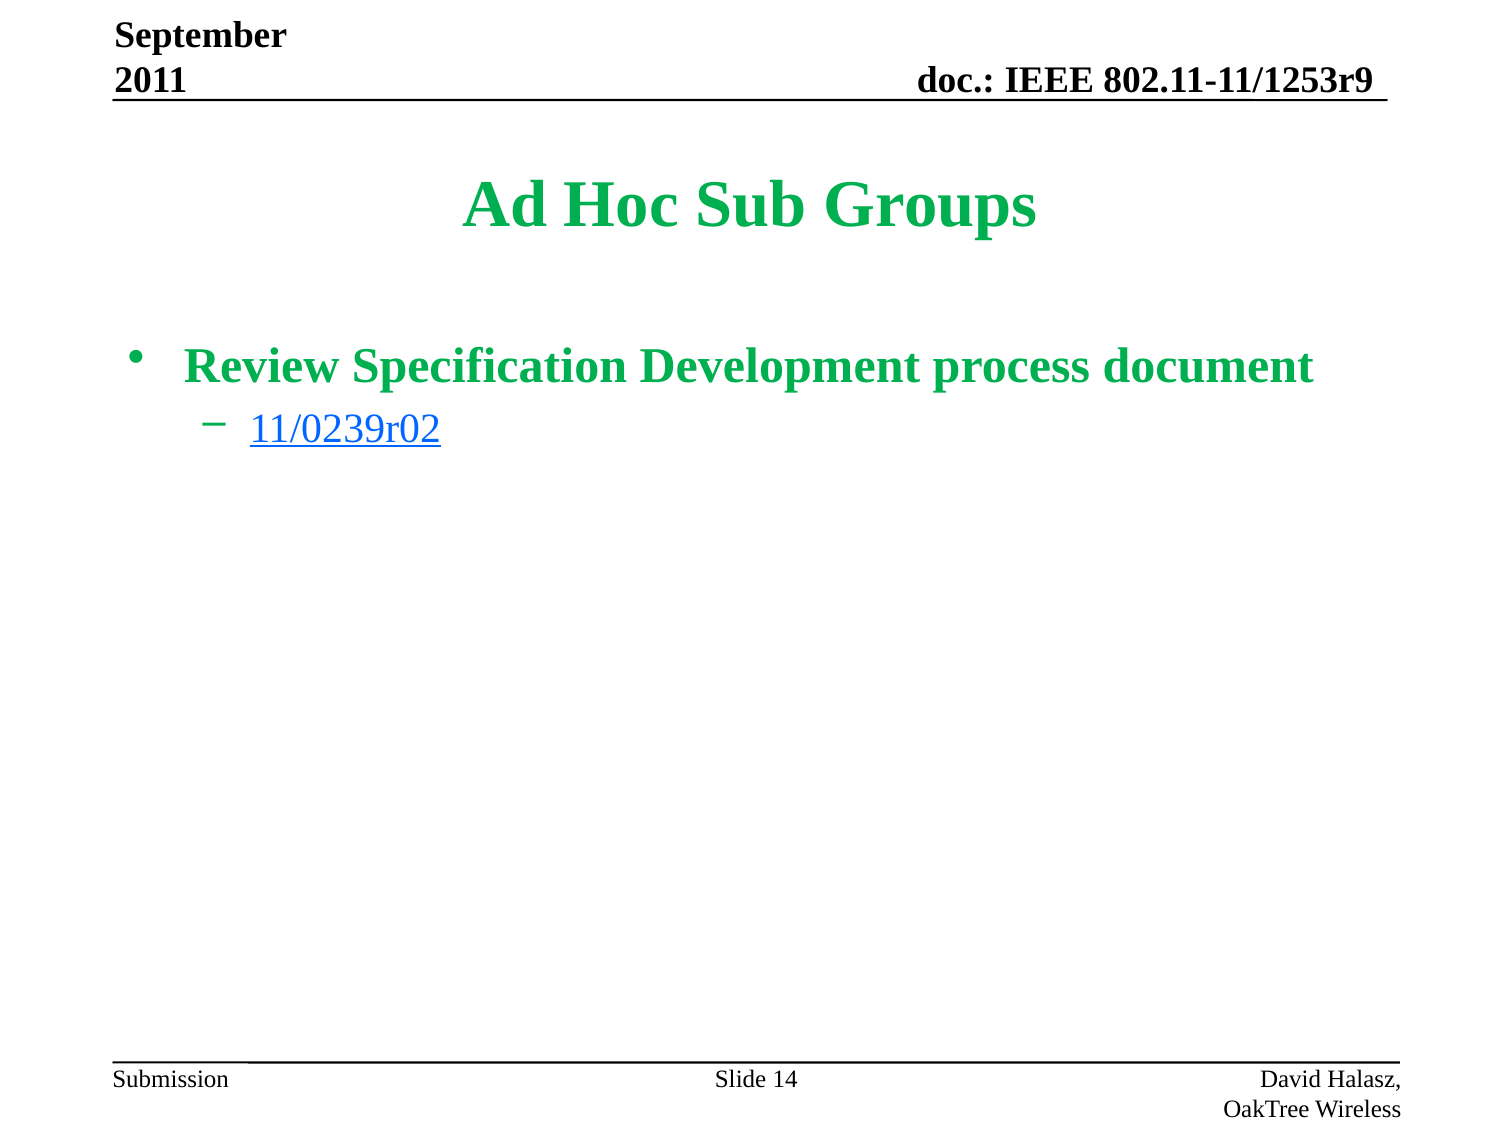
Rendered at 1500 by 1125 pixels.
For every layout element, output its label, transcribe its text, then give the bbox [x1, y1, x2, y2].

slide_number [114, 54, 333, 101]
title Ad Hoc Sub Groups [112, 112, 1388, 288]
footer David Halasz, OakTree Wireless [1185, 1061, 1402, 1093]
slide_number Slide 14 [712, 1061, 800, 1093]
list Review Specification Development process document 11/0239r02 [112, 324, 1388, 1001]
